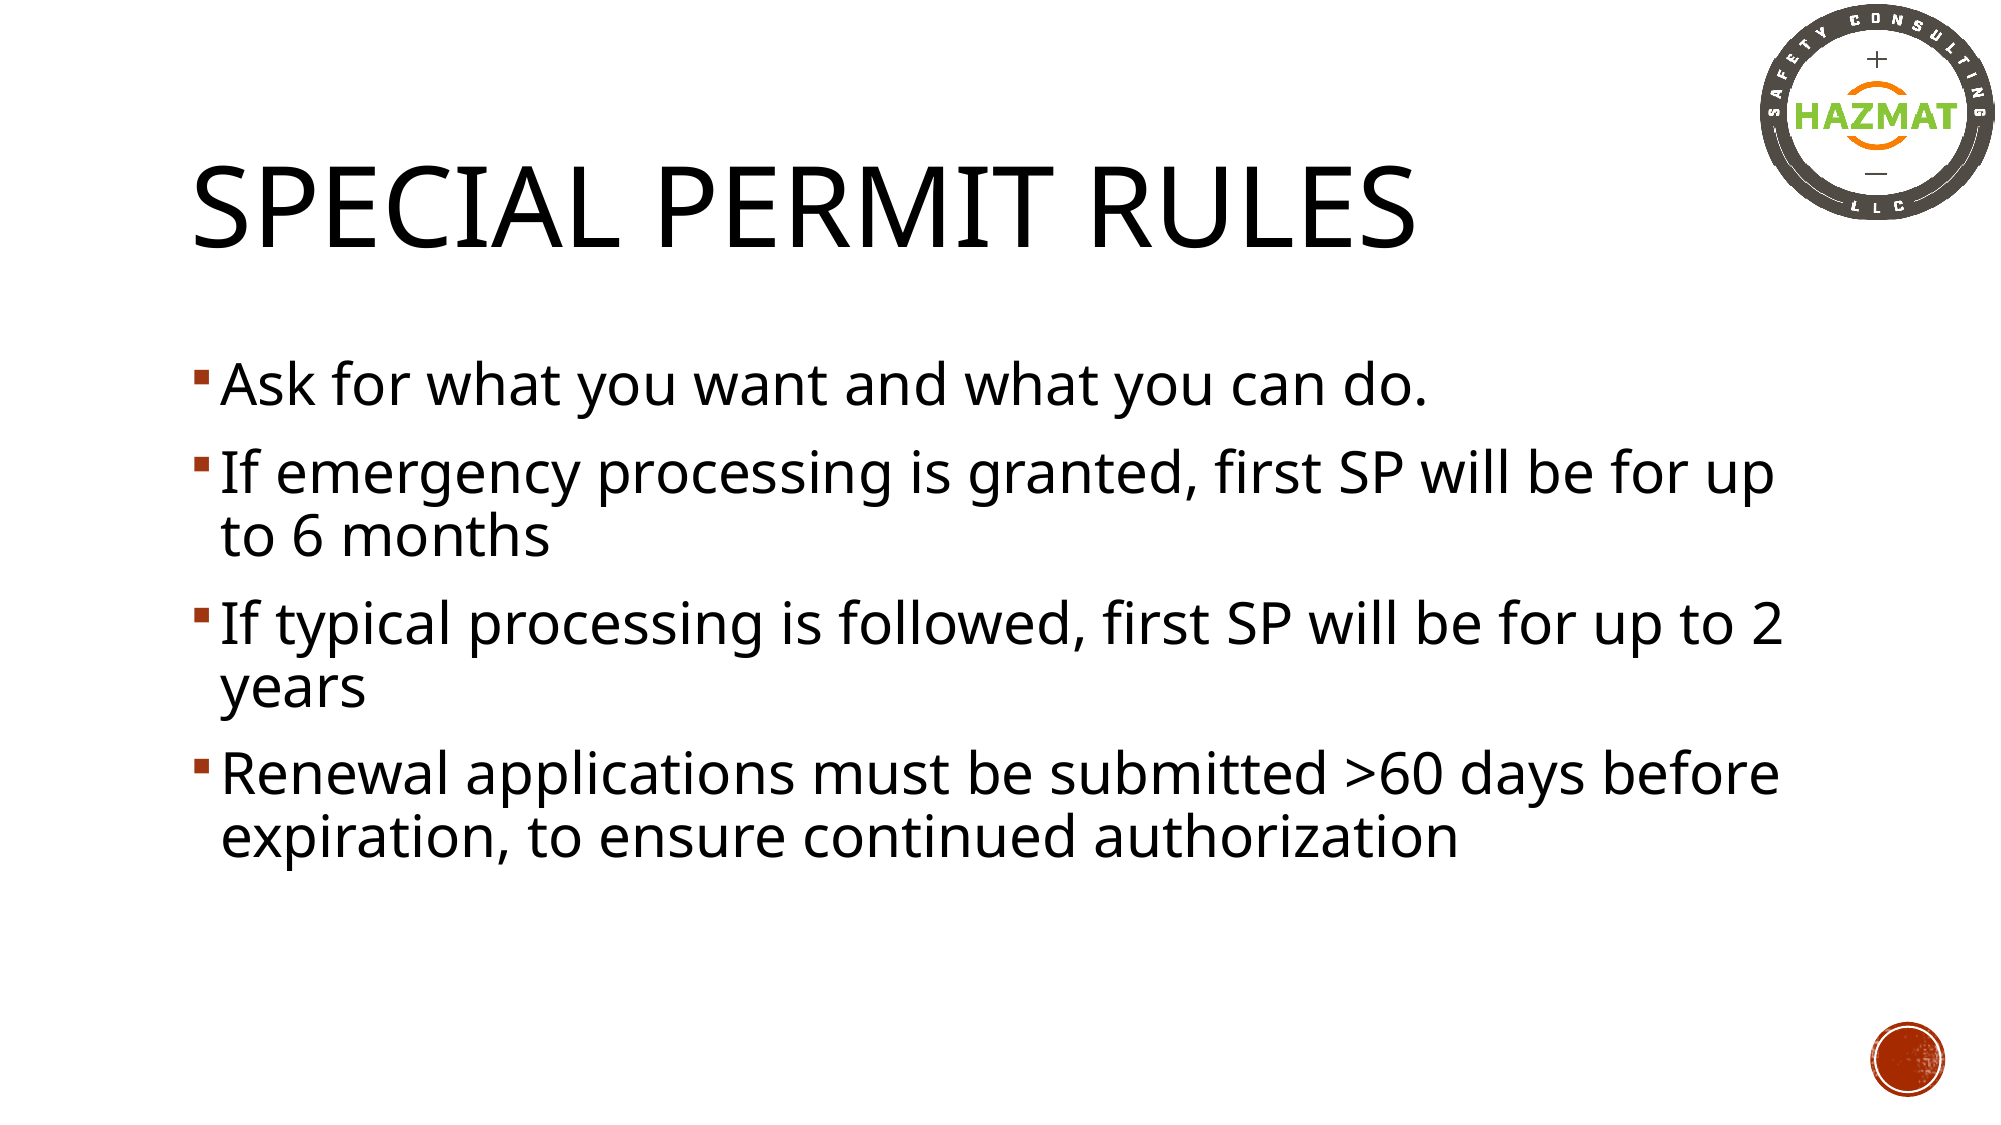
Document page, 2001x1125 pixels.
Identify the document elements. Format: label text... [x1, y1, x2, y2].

title Special permit rules [175, 79, 1826, 344]
list Ask for what you want and what you can do. If emergency processing is granted, first SP will be for up to 6 months If typical processing is followed, first SP will be for up to 2 years Renewal applications must be submitted >60 days before expiration, to ensure continued authorization [175, 348, 1826, 1013]
picture [1760, 4, 1995, 220]
